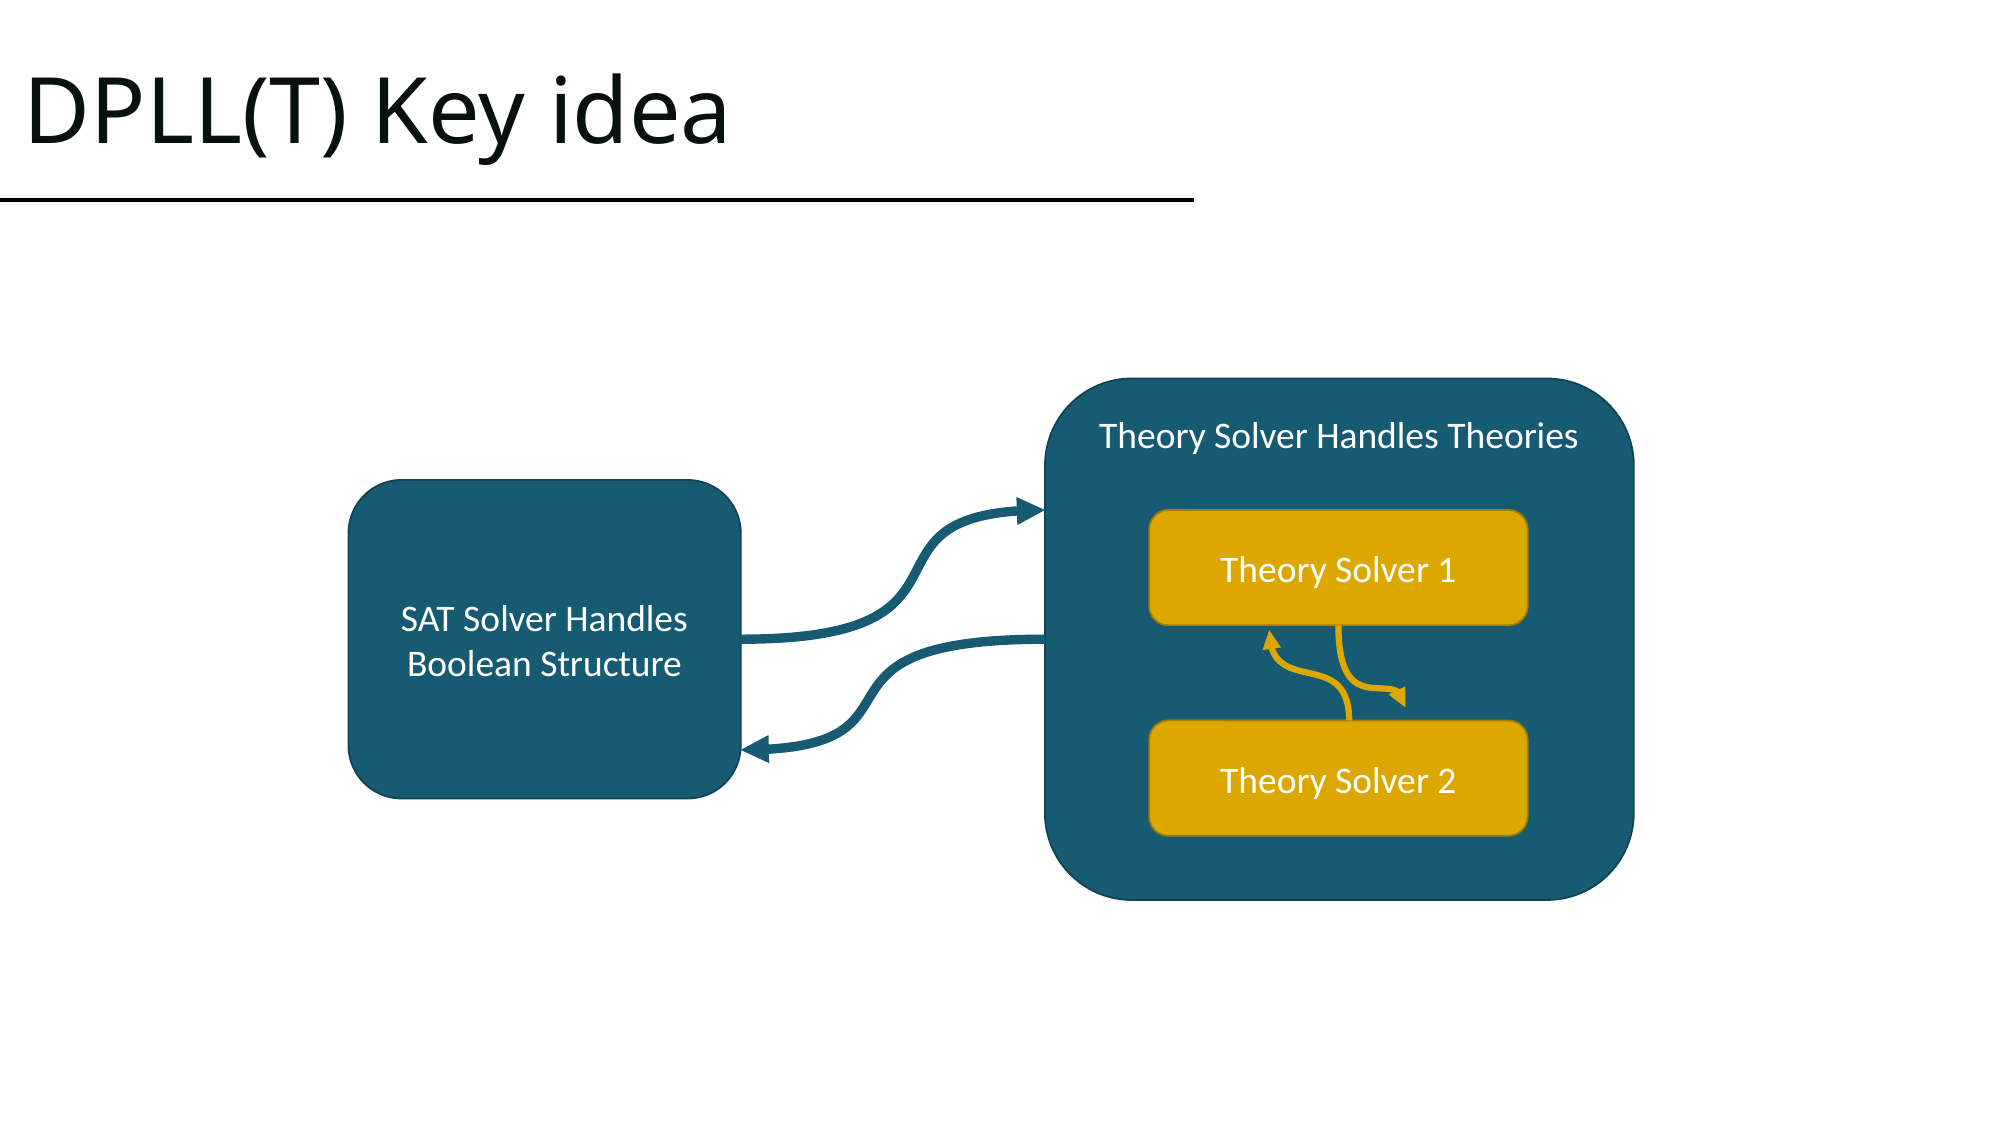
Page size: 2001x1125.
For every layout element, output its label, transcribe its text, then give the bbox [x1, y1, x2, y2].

text_box Theory Solver 2 [1148, 719, 1529, 837]
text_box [740, 509, 1046, 638]
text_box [1330, 632, 1414, 701]
text_box Theory Solver Handles Theories [1044, 377, 1635, 901]
title DPLL(T) Key idea [8, 4, 1136, 223]
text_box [1263, 635, 1355, 716]
text_box SAT Solver Handles Boolean Structure [347, 479, 742, 800]
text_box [740, 638, 1046, 751]
text_box Theory Solver 1 [1148, 508, 1529, 627]
